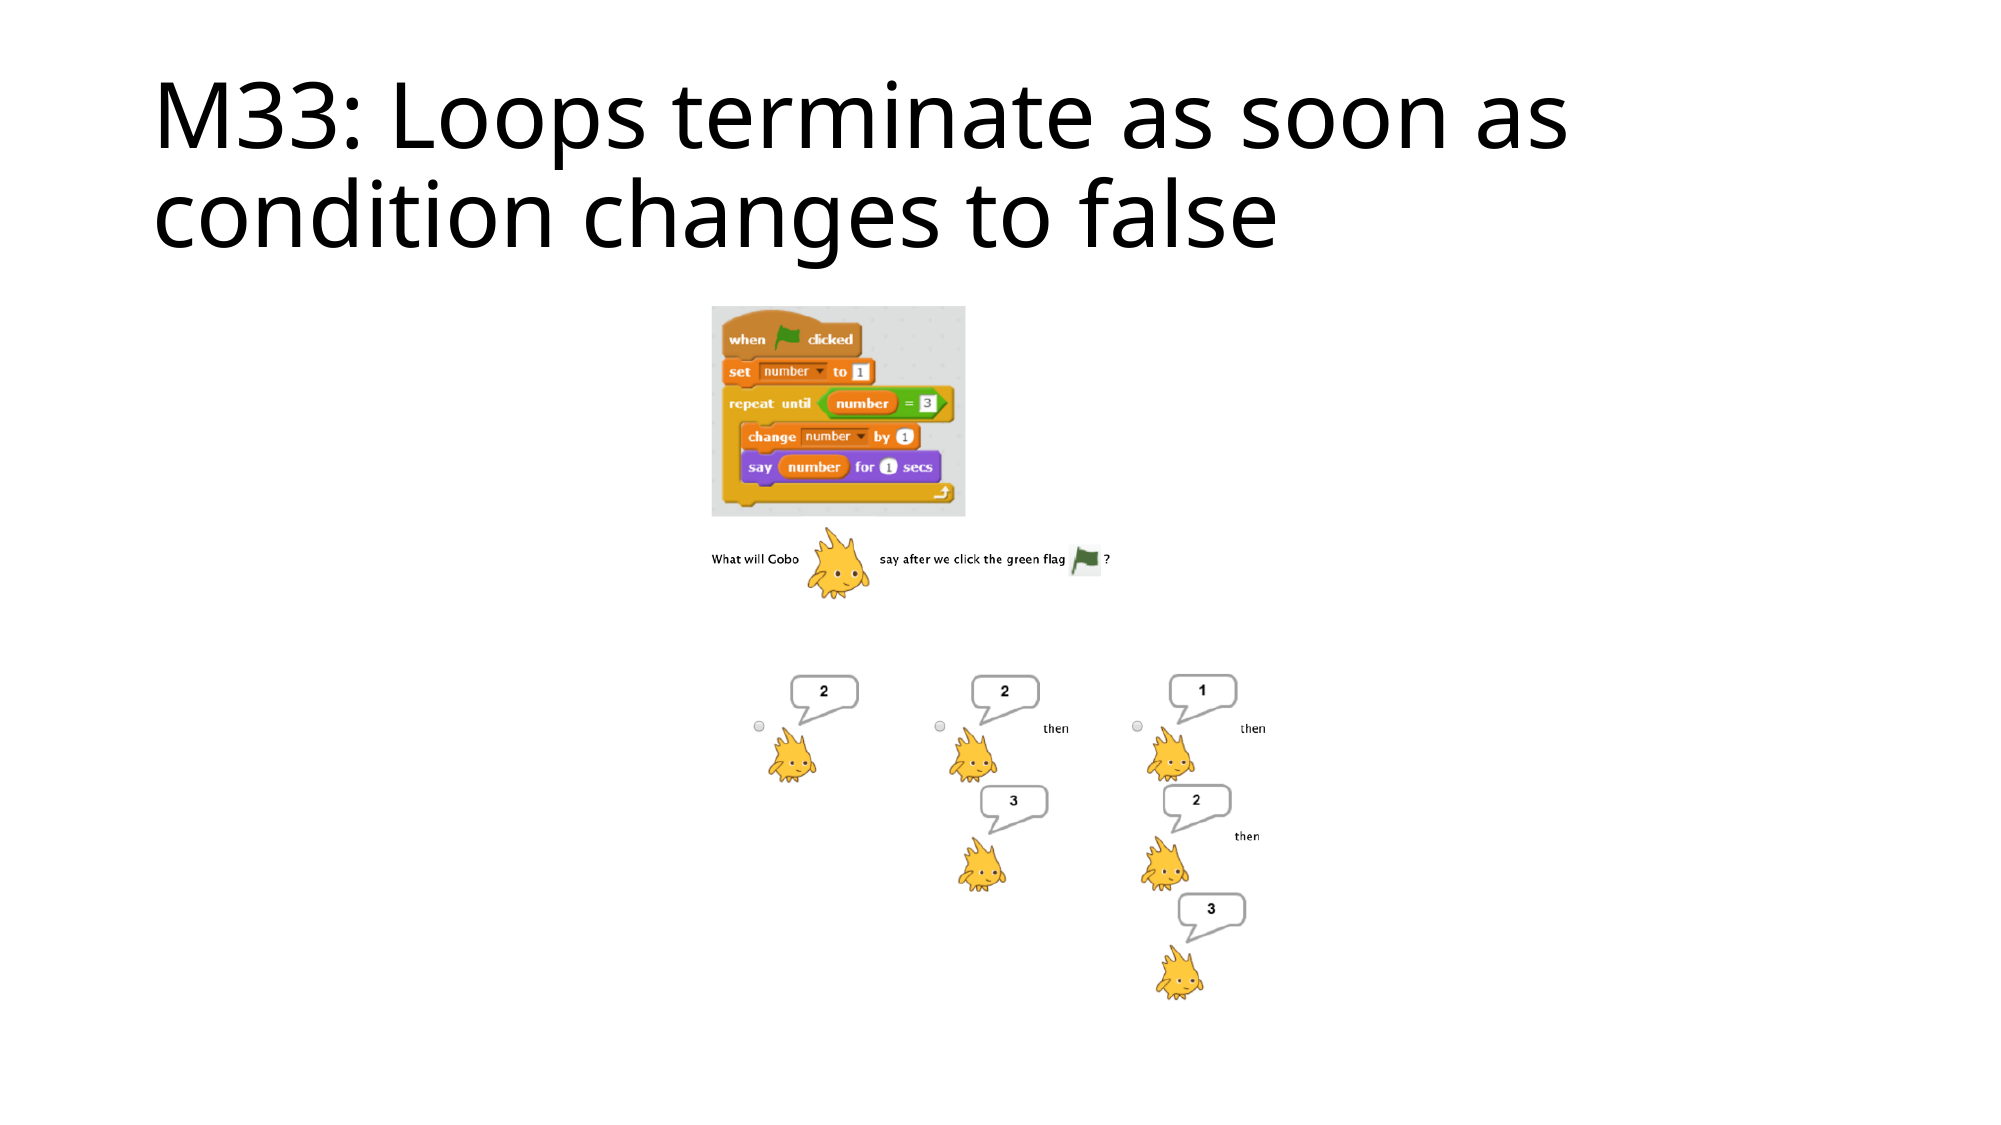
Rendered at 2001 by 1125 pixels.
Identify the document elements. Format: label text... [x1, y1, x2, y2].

title M33: Loops terminate as soon as condition changes to false [137, 59, 1863, 278]
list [707, 299, 1293, 1014]
